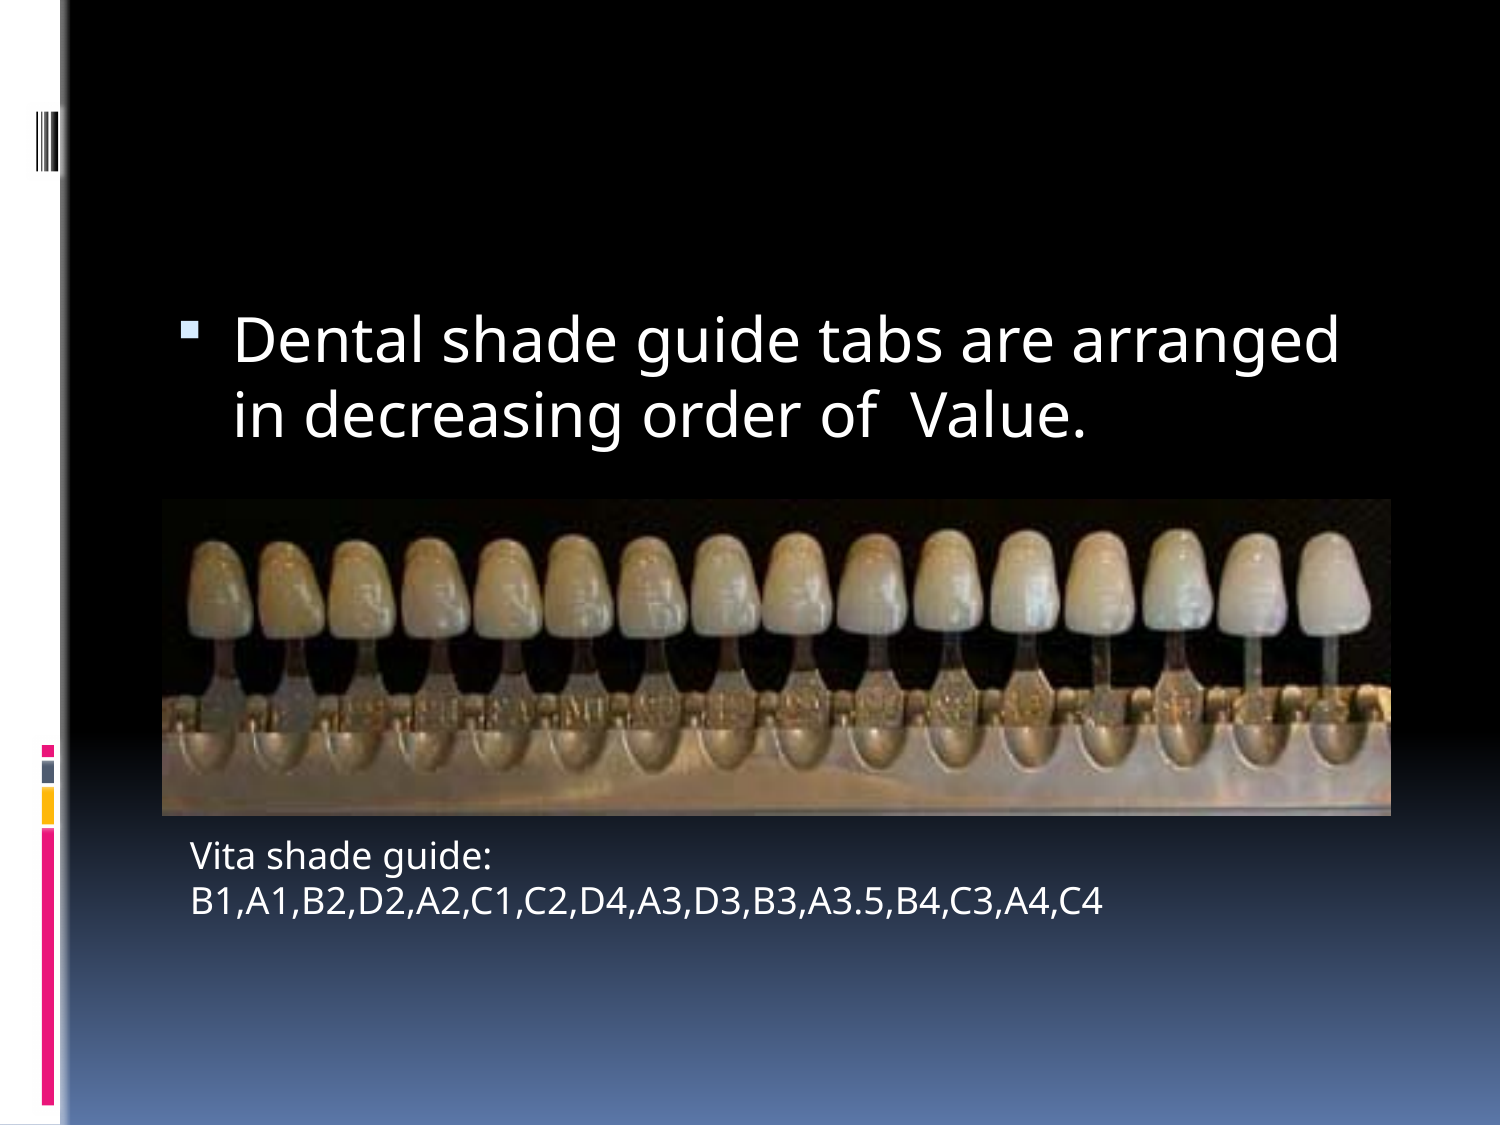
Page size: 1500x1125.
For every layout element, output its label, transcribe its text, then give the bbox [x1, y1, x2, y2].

text_box Vita shade guide: B1,A1,B2,D2,A2,C1,C2,D4,A3,D3,B3,A3.5,B4,C3,A4,C4 [174, 824, 1400, 975]
picture [161, 499, 1391, 817]
list Dental shade guide tabs are arranged in decreasing order of Value. [150, 292, 1425, 1043]
